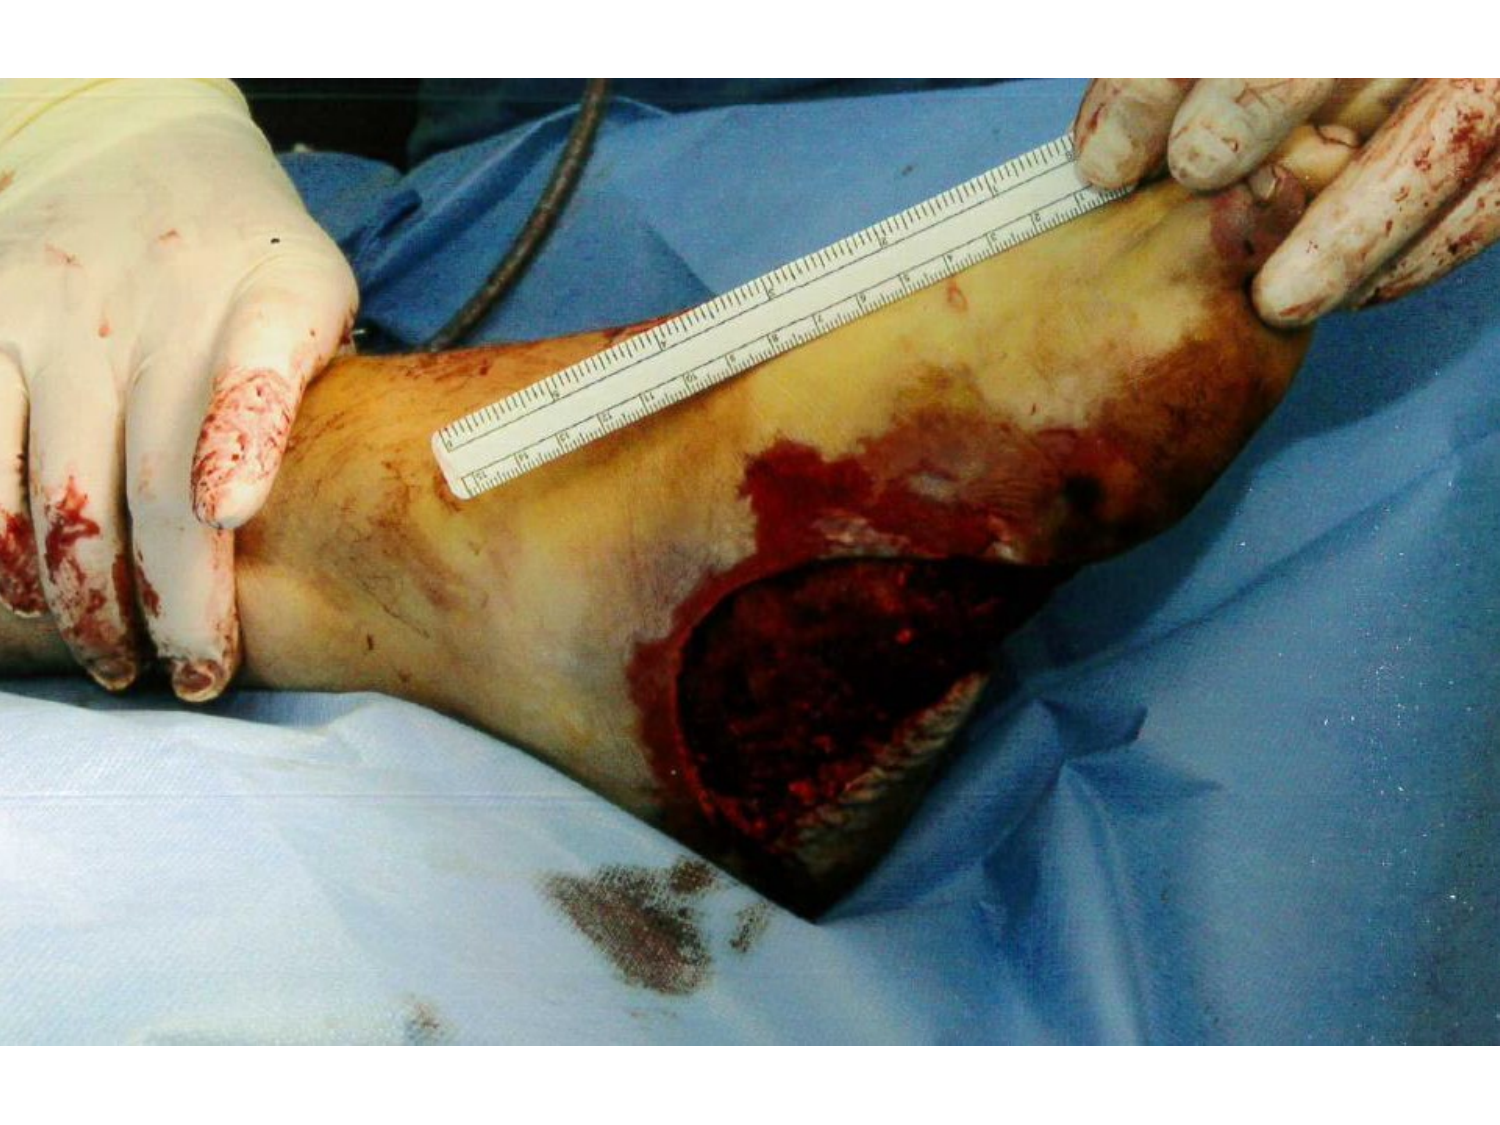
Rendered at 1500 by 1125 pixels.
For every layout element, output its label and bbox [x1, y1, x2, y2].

text_box [0, 78, 1500, 1046]
